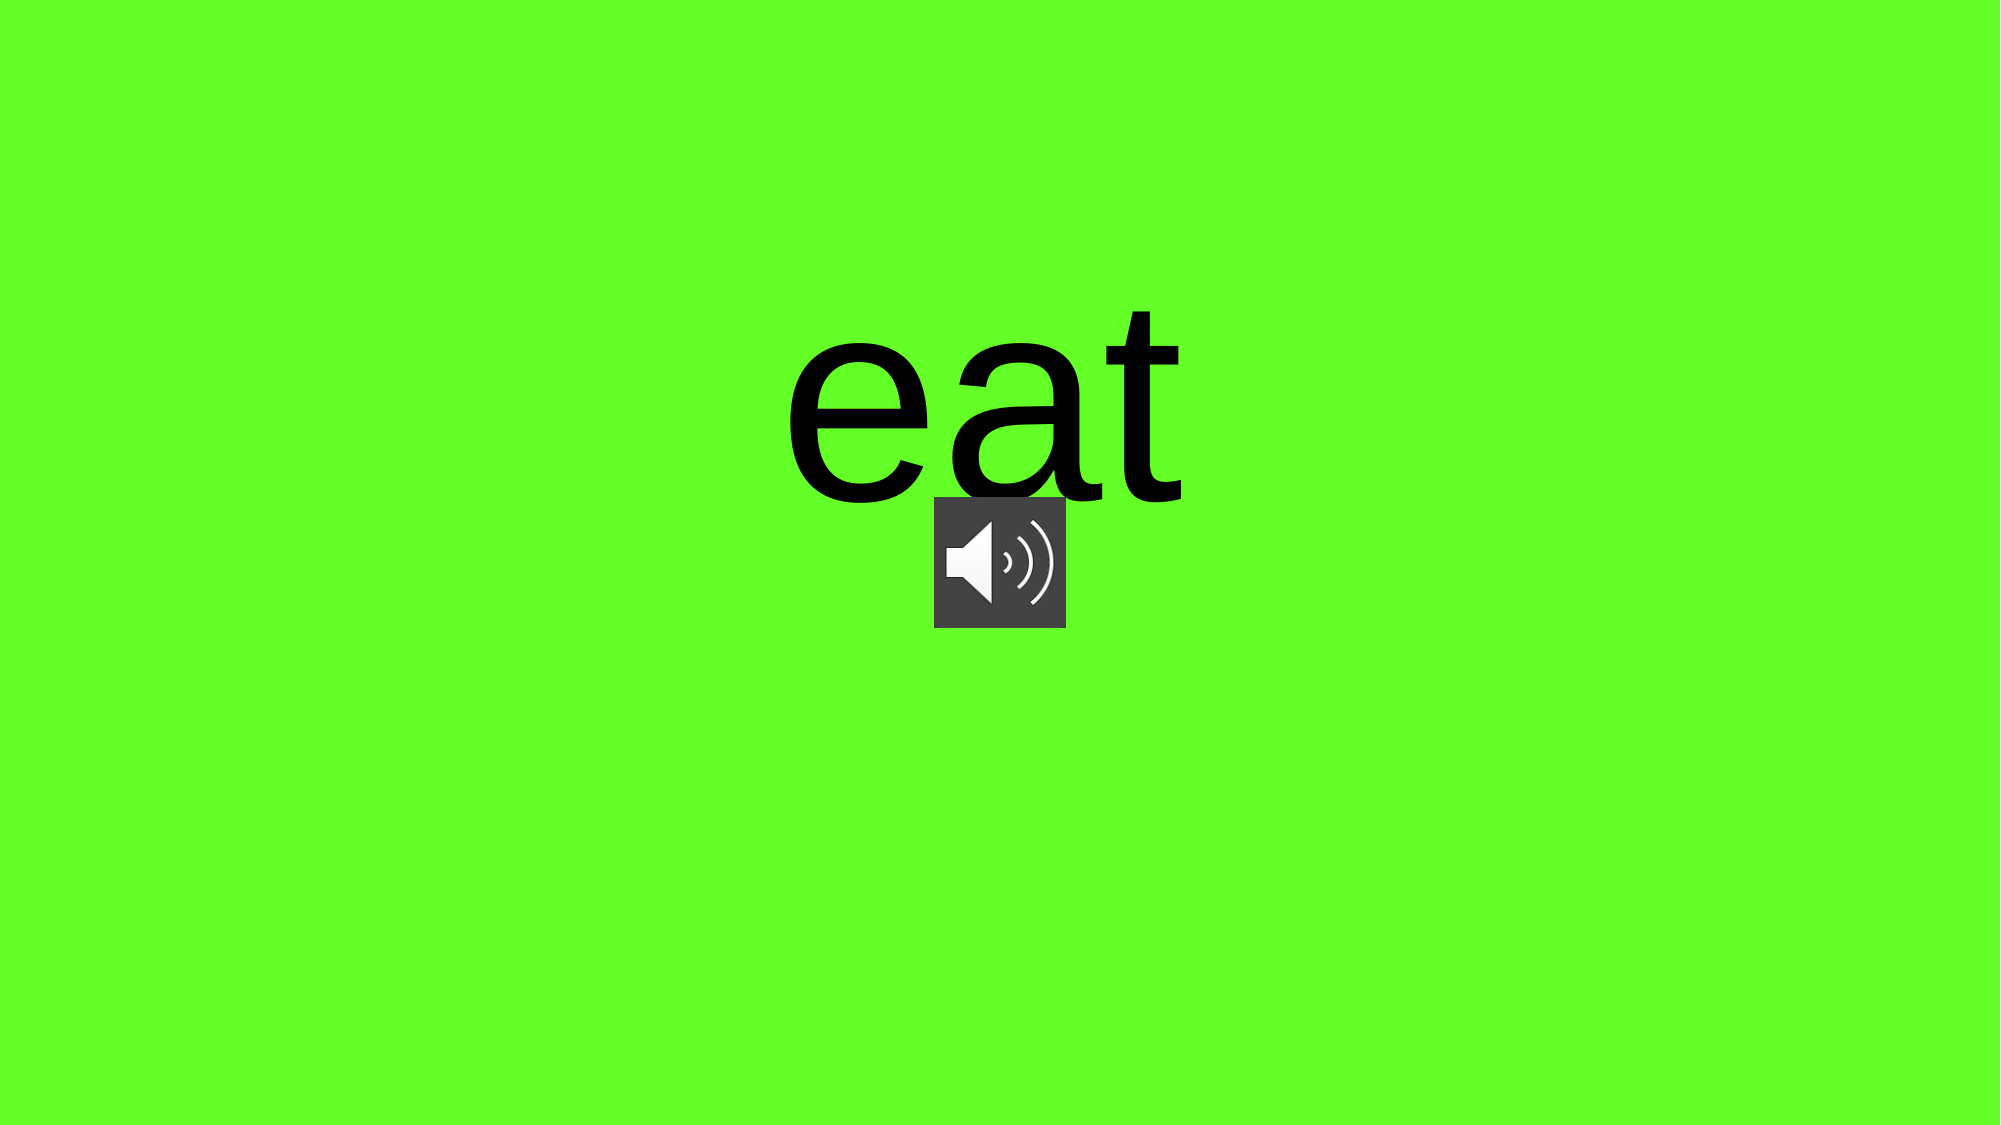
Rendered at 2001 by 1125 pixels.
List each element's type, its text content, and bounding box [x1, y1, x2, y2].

picture [933, 495, 1067, 630]
text_box eat [763, 201, 1199, 567]
